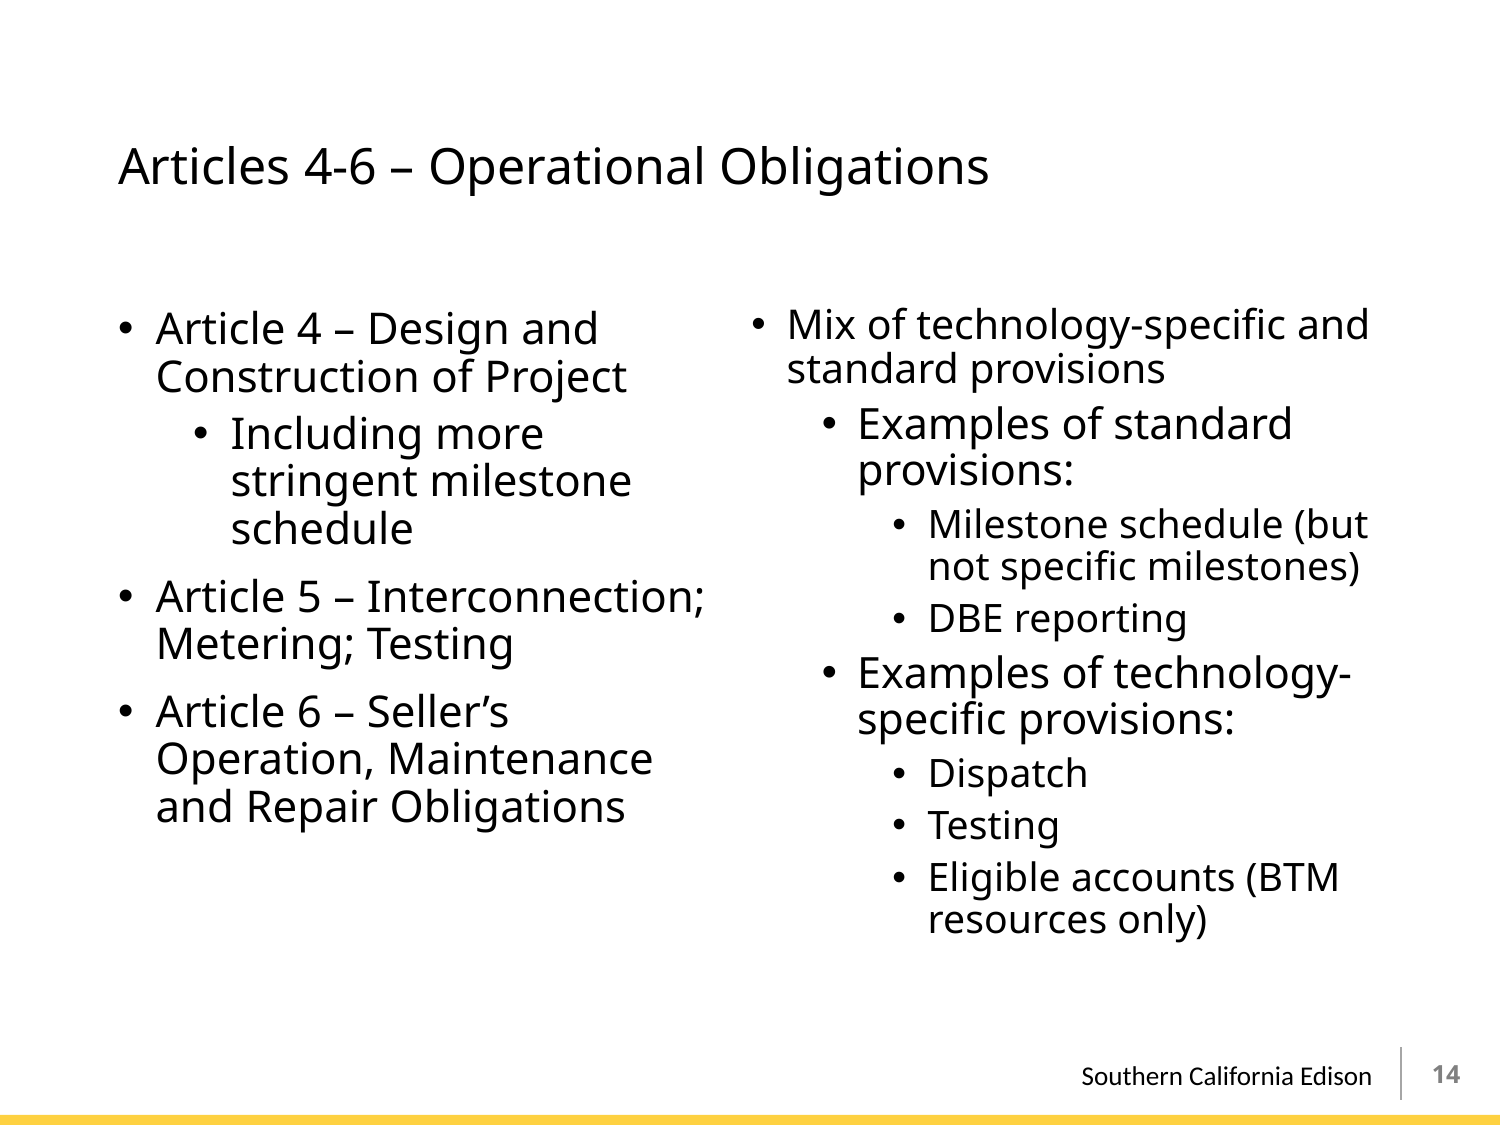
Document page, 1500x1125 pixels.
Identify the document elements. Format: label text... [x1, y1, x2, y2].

slide_number 14 [1390, 1045, 1476, 1106]
list Mix of technology-specific and standard provisions Examples of standard provisions:​ Milestone schedule (but not specific milestones)​ DBE reporting​ Examples of technology-specific provisions:​ Dispatch​ Testing ​ Eligible accounts (BTM resources only) [736, 296, 1406, 959]
list Article 4 – Design and Construction of Project Including more stringent milestone schedule Article 5 – Interconnection; Metering; Testing Article 6 – Seller’s Operation, Maintenance and Repair Obligations [103, 299, 741, 1014]
title Articles 4-6 – Operational Obligations [103, 59, 1397, 278]
